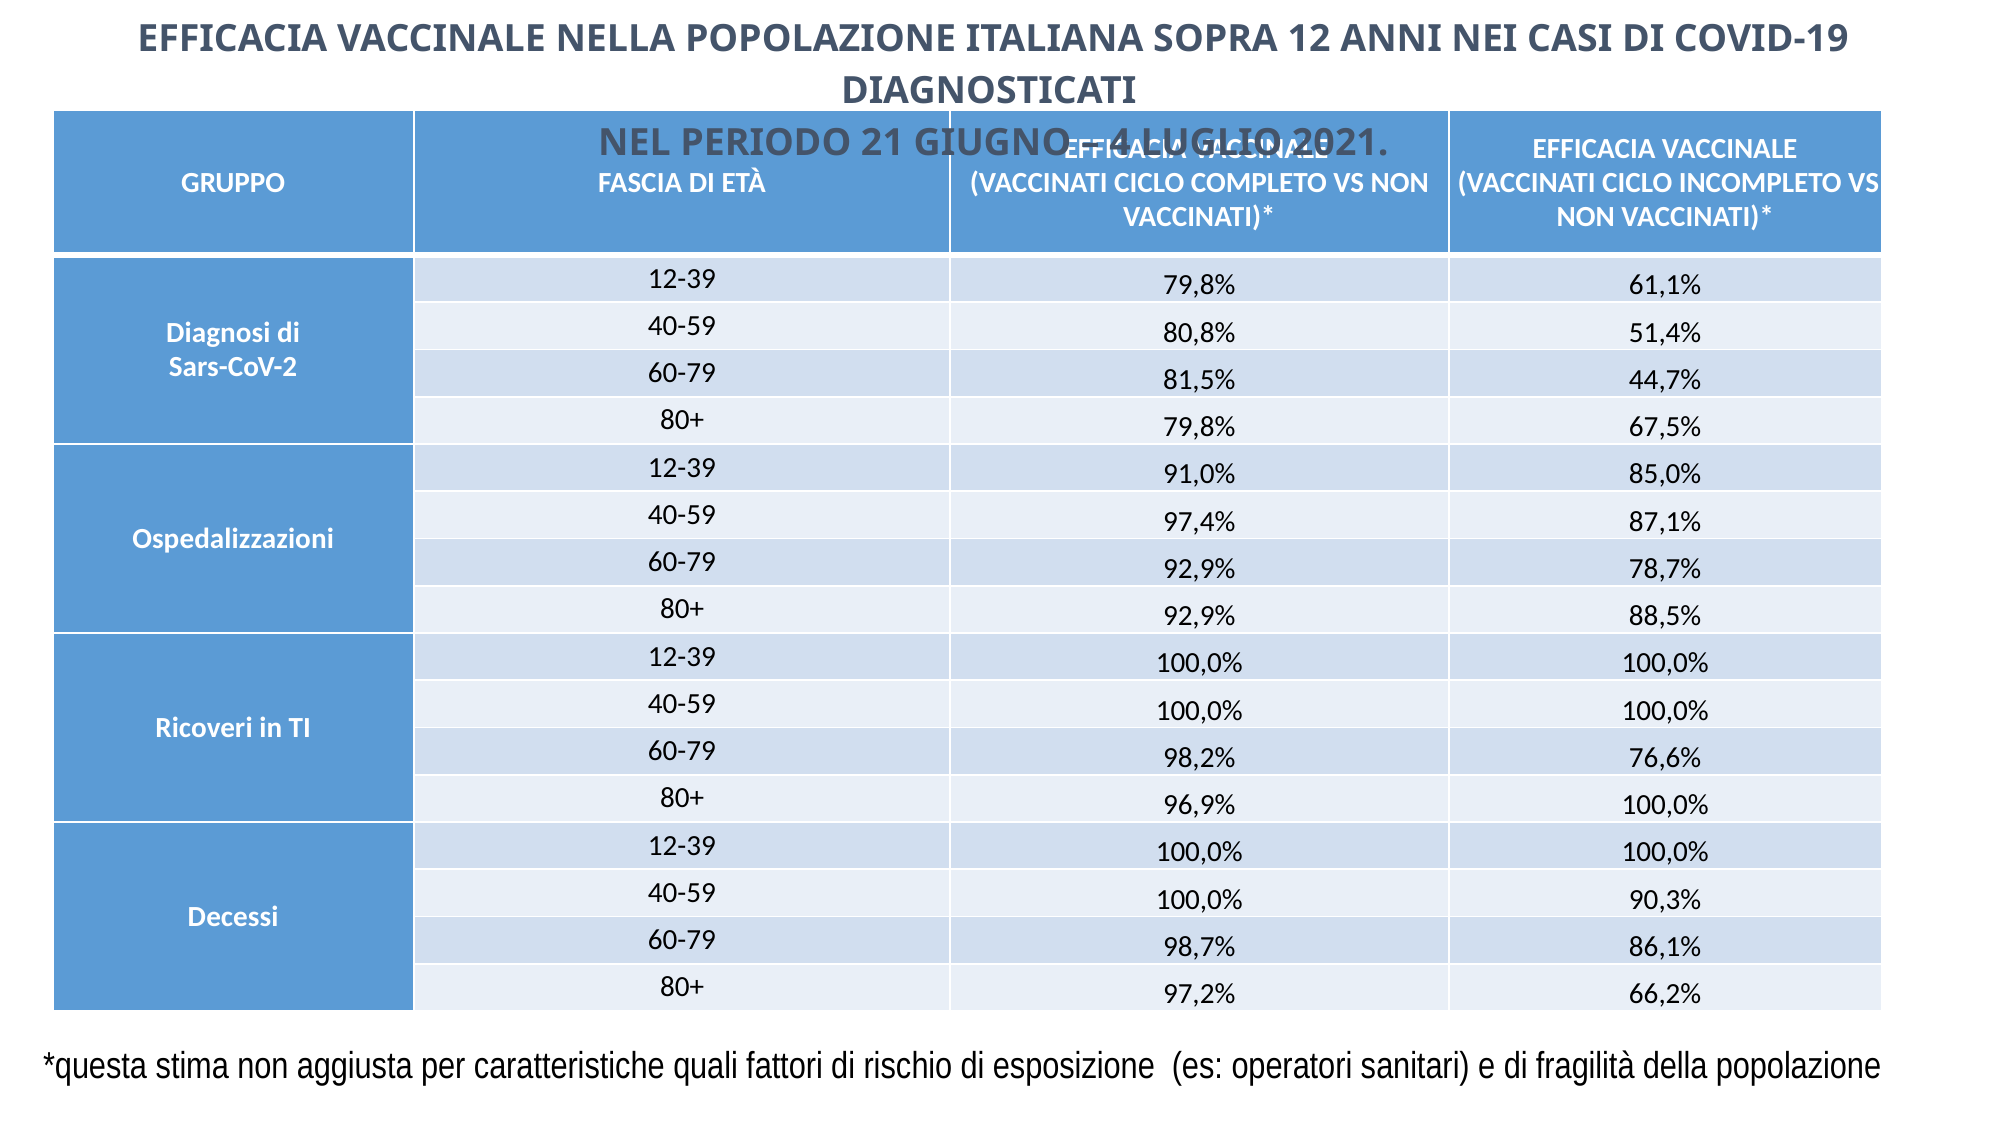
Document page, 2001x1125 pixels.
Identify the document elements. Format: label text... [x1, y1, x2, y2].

table_cell 96,9% [951, 776, 1448, 821]
table_cell 67,5% [1450, 398, 1881, 443]
table_cell 40-59 [415, 303, 949, 349]
table_cell 80+ [415, 776, 949, 821]
table_cell 80+ [415, 965, 949, 1010]
table_cell 61,1% [1450, 258, 1881, 301]
table_header Efficacia vaccinale (vaccinati ciclo completo vs non vaccinati)* [951, 170, 1448, 252]
text_box *questa stima non aggiusta per caratteristiche quali fattori di rischio di esposizione (es: operatori sanitari) e di fragilità della popolazione [28, 1033, 1926, 1093]
table_cell 78,7% [1450, 539, 1881, 585]
table_cell 44,7% [1450, 350, 1881, 396]
table_cell 60-79 [415, 917, 949, 963]
table_cell 60-79 [415, 539, 949, 585]
table_cell Decessi [54, 823, 413, 1010]
table_cell 12-39 [415, 823, 949, 868]
table_cell 100,0% [1450, 776, 1881, 821]
table_header Fascia di età [415, 170, 949, 252]
table_cell 12-39 [415, 634, 949, 679]
table_cell 85,0% [1450, 445, 1881, 490]
table_cell 97,2% [951, 965, 1448, 1010]
table_cell 100,0% [951, 634, 1448, 679]
table_cell 60-79 [415, 350, 949, 396]
table_cell 92,9% [951, 587, 1448, 632]
table_cell 91,0% [951, 445, 1448, 490]
table_cell 98,2% [951, 728, 1448, 774]
table_cell 88,5% [1450, 587, 1881, 632]
table_cell 100,0% [951, 681, 1448, 727]
table_cell 100,0% [1450, 823, 1881, 868]
table_cell 80,8% [951, 303, 1448, 349]
table_cell 51,4% [1450, 303, 1881, 349]
table_cell 12-39 [415, 445, 949, 490]
table_cell 40-59 [415, 681, 949, 727]
table_cell 100,0% [951, 870, 1448, 916]
table_cell 79,8% [951, 398, 1448, 443]
table_header Efficacia vaccinale (vaccinati ciclo incompleto vs non vaccinati)* [1450, 170, 1881, 252]
table_cell 60-79 [415, 728, 949, 774]
table_cell 80+ [415, 398, 949, 443]
table_cell 92,9% [951, 539, 1448, 585]
table_cell 40-59 [415, 870, 949, 916]
table_cell 100,0% [1450, 634, 1881, 679]
table_cell 87,1% [1450, 492, 1881, 538]
table_cell 80+ [415, 587, 949, 632]
table_cell 86,1% [1450, 917, 1881, 963]
table_cell 100,0% [951, 823, 1448, 868]
table_cell 100,0% [1450, 681, 1881, 727]
table_cell 98,7% [951, 917, 1448, 963]
table_cell 90,3% [1450, 870, 1881, 916]
table_cell Ricoveri in TI [54, 634, 413, 821]
table_cell 12-39 [415, 258, 949, 301]
table_cell 97,4% [951, 492, 1448, 538]
table_cell 81,5% [951, 350, 1448, 396]
text_box Efficacia vaccinale nella popolazione italiana sopra 12 anni nei casi di covid-19 diagnosticati nel periodo 21 giugno – 4 luglio 2021. [0, 0, 1988, 170]
table_cell 40-59 [415, 492, 949, 538]
table_cell 79,8% [951, 258, 1448, 301]
table_header Gruppo [54, 170, 413, 252]
table_cell 76,6% [1450, 728, 1881, 774]
table_cell Diagnosi di Sars-CoV-2 [54, 258, 413, 443]
table_cell Ospedalizzazioni [54, 445, 413, 632]
table_cell 66,2% [1450, 965, 1881, 1010]
